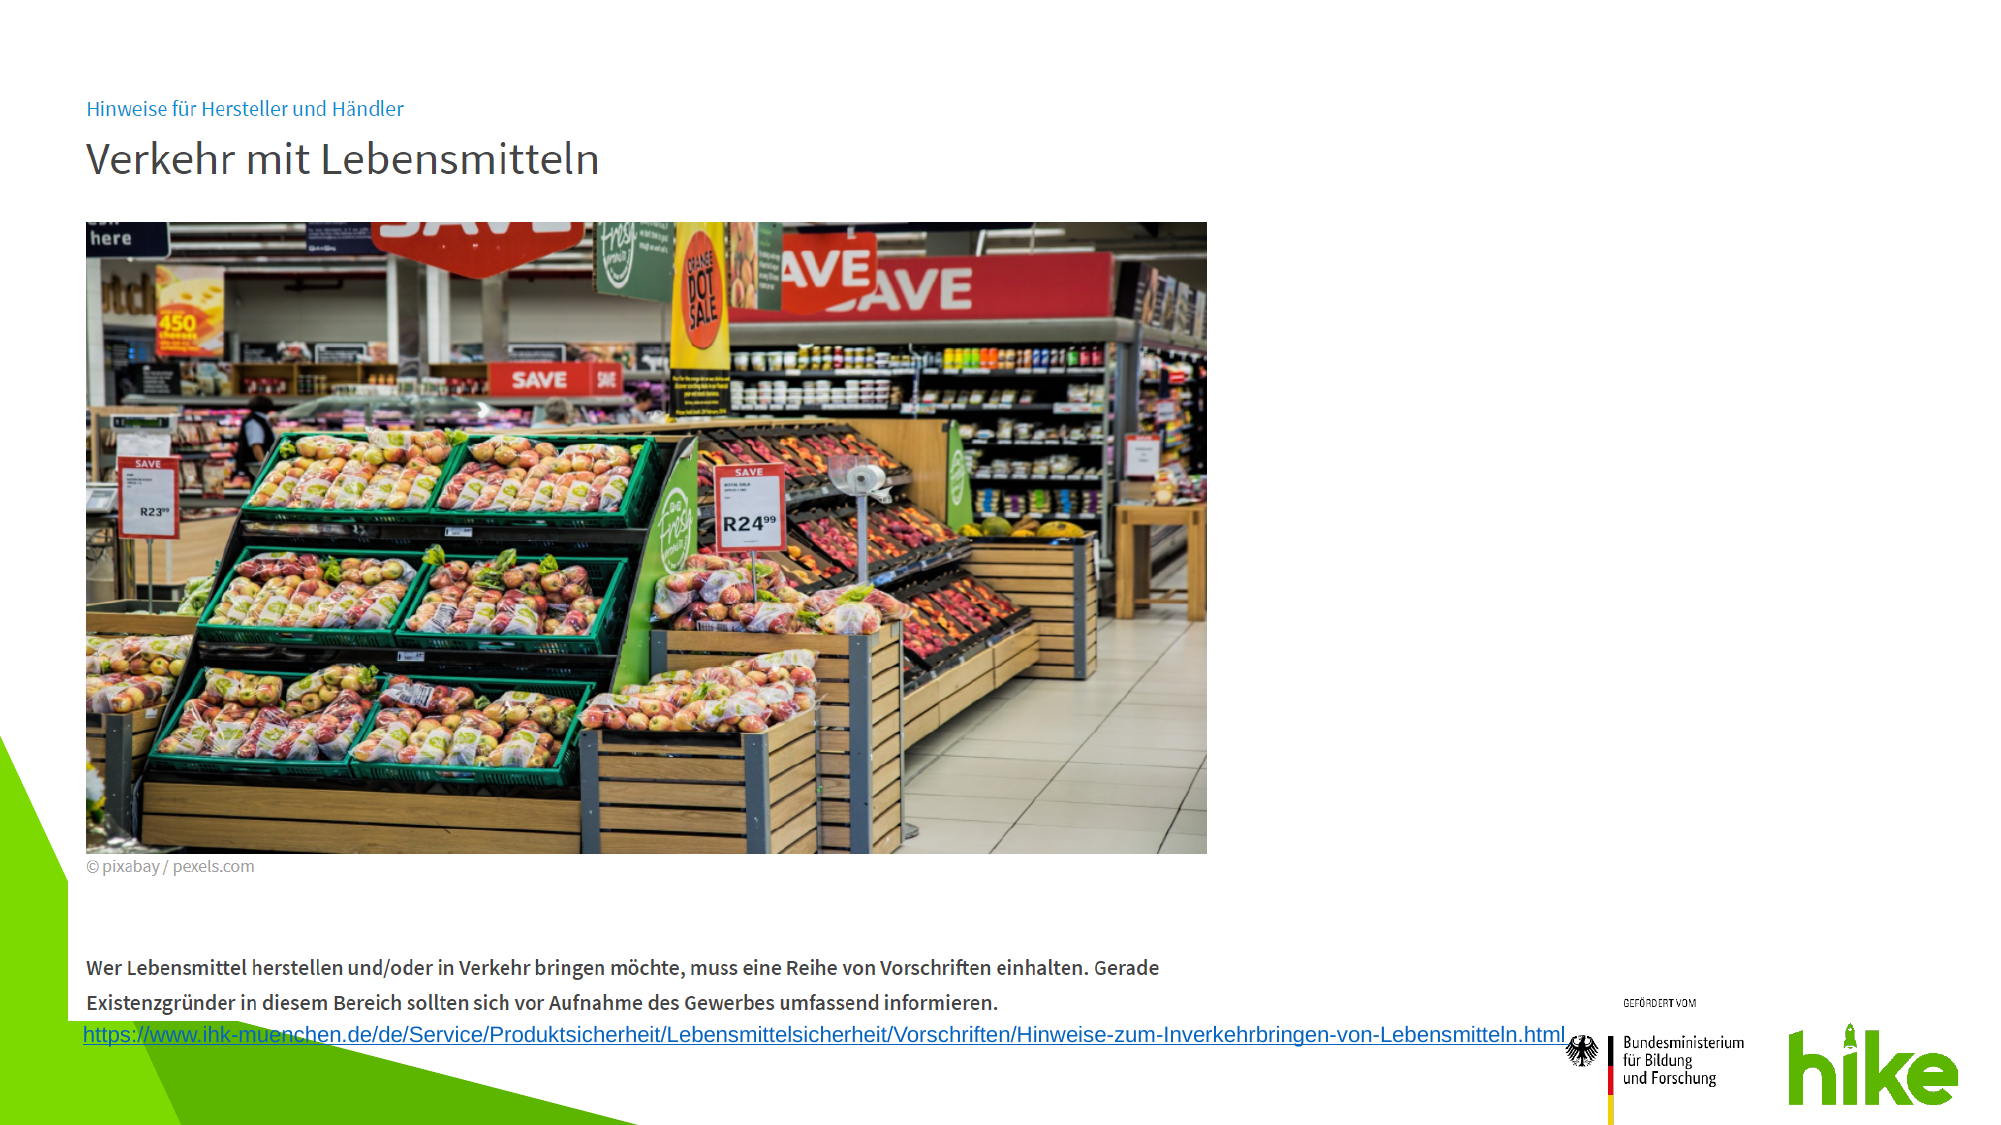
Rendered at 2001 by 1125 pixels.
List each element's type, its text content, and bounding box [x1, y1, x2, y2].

picture [1789, 998, 1959, 1109]
picture [67, 90, 1222, 1021]
text_box https://www.ihk-muenchen.de/de/Service/Produktsicherheit/Lebensmittelsicherheit/Vorschriften/Hinweise-zum-Inverkehrbringen-von-Lebensmitteln.html [68, 1012, 1745, 1055]
picture [1562, 996, 1746, 1125]
